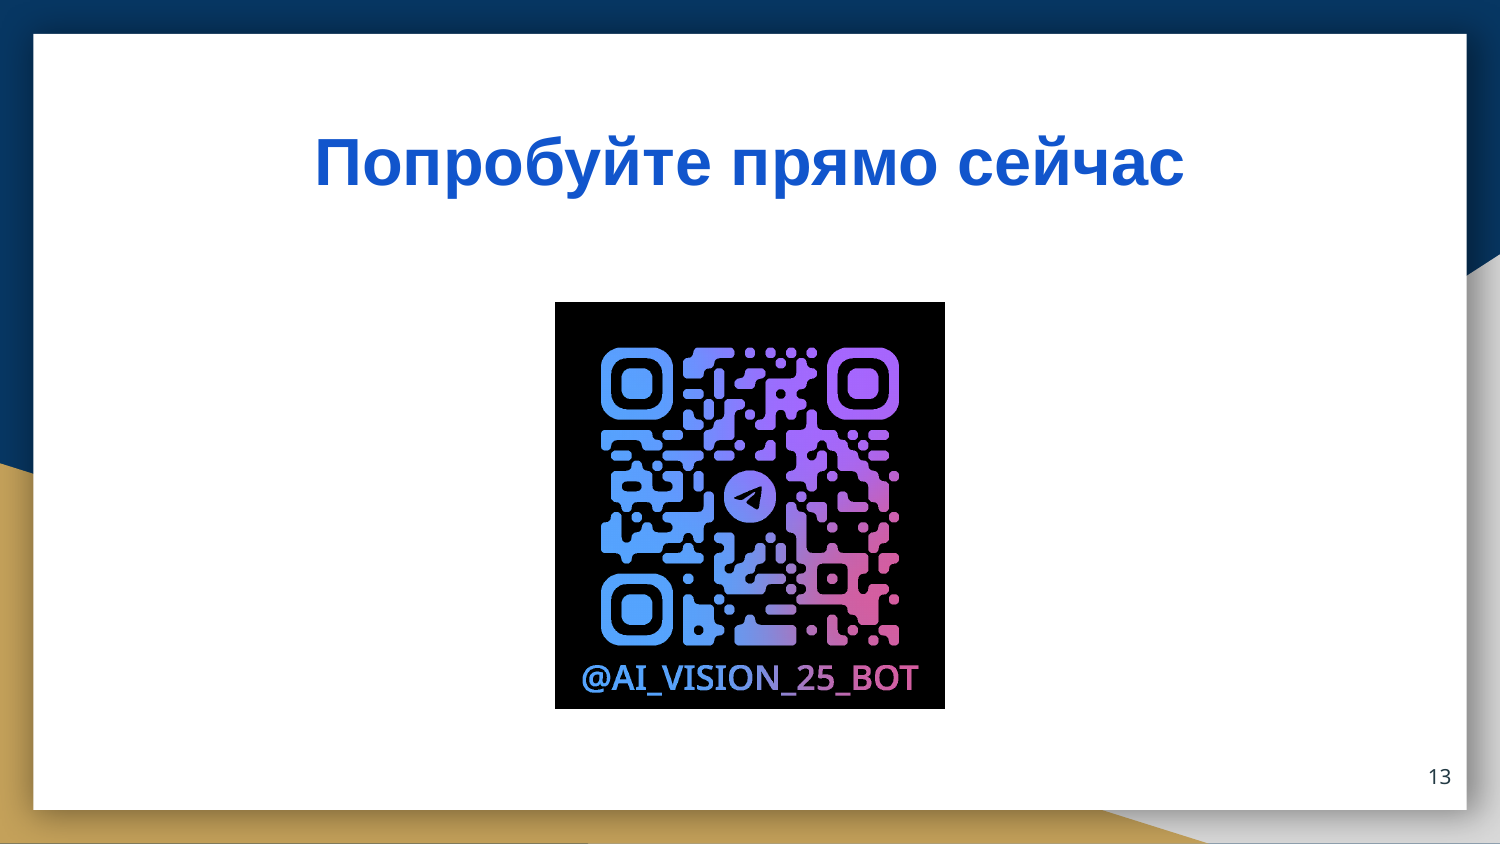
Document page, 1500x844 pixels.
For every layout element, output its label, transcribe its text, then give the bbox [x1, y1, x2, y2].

title Попробуйте прямо сейчас [0, 103, 1500, 261]
slide_number ‹#› [1376, 745, 1467, 810]
picture [555, 301, 945, 709]
